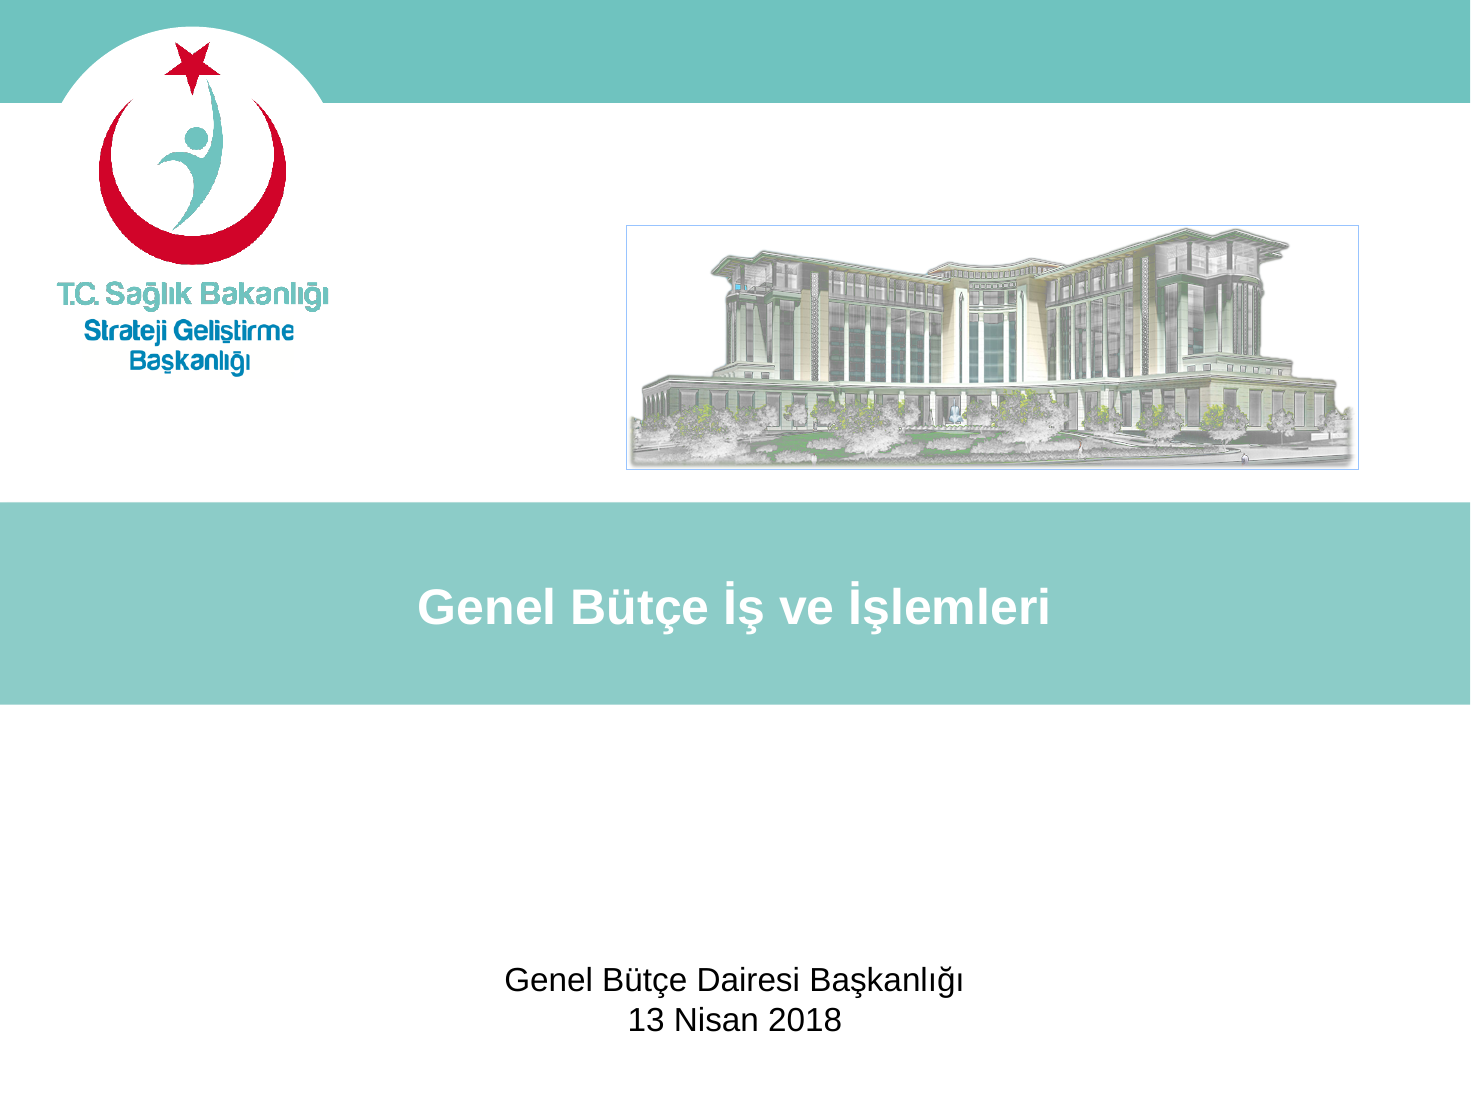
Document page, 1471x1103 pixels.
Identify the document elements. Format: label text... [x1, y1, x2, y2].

picture [23, 7, 361, 379]
picture [626, 225, 1359, 470]
text_box Genel Bütçe İş ve İşlemleri [0, 503, 1471, 706]
text_box Genel Bütçe Dairesi Başkanlığı 13 Nisan 2018 [0, 950, 1471, 1046]
